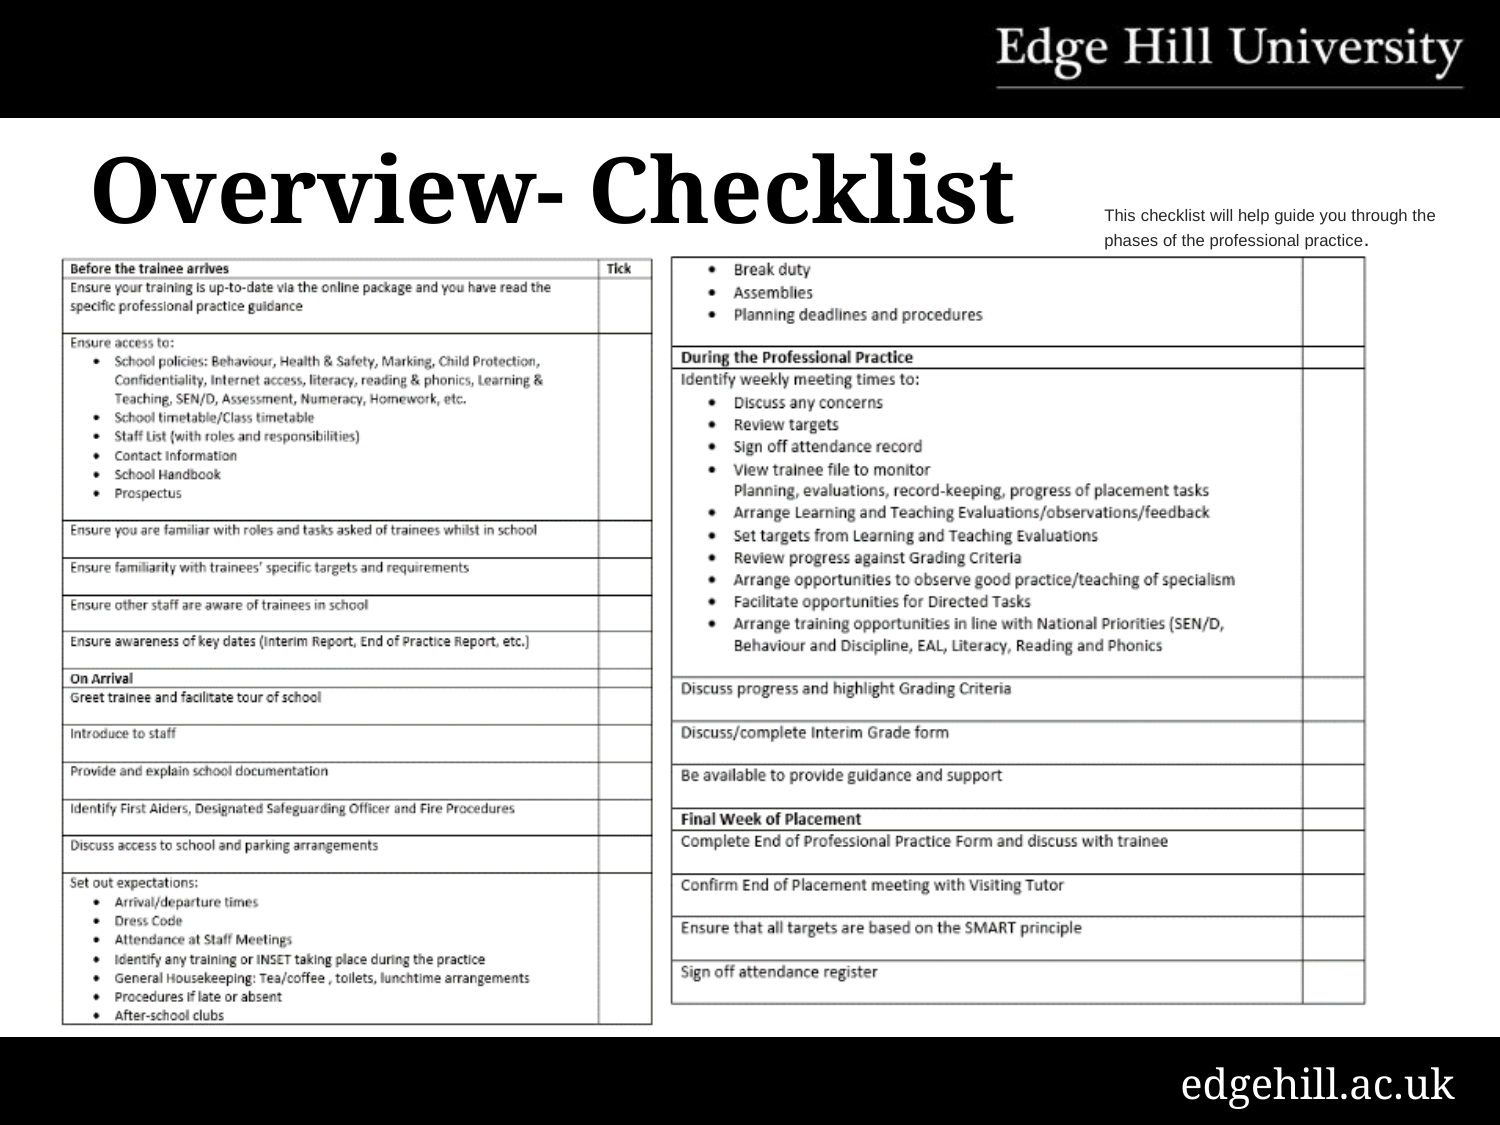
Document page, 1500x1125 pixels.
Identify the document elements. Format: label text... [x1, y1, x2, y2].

picture [0, 0, 1500, 119]
picture [59, 255, 656, 1030]
text_box [0, 1037, 1500, 1125]
picture [668, 252, 1373, 1014]
text_box edgehill.ac.uk [1165, 1050, 1470, 1115]
text_box Overview- Checklist [74, 126, 1425, 281]
text_box This checklist will help guide you through the phases of the professional practice. [1089, 197, 1493, 259]
